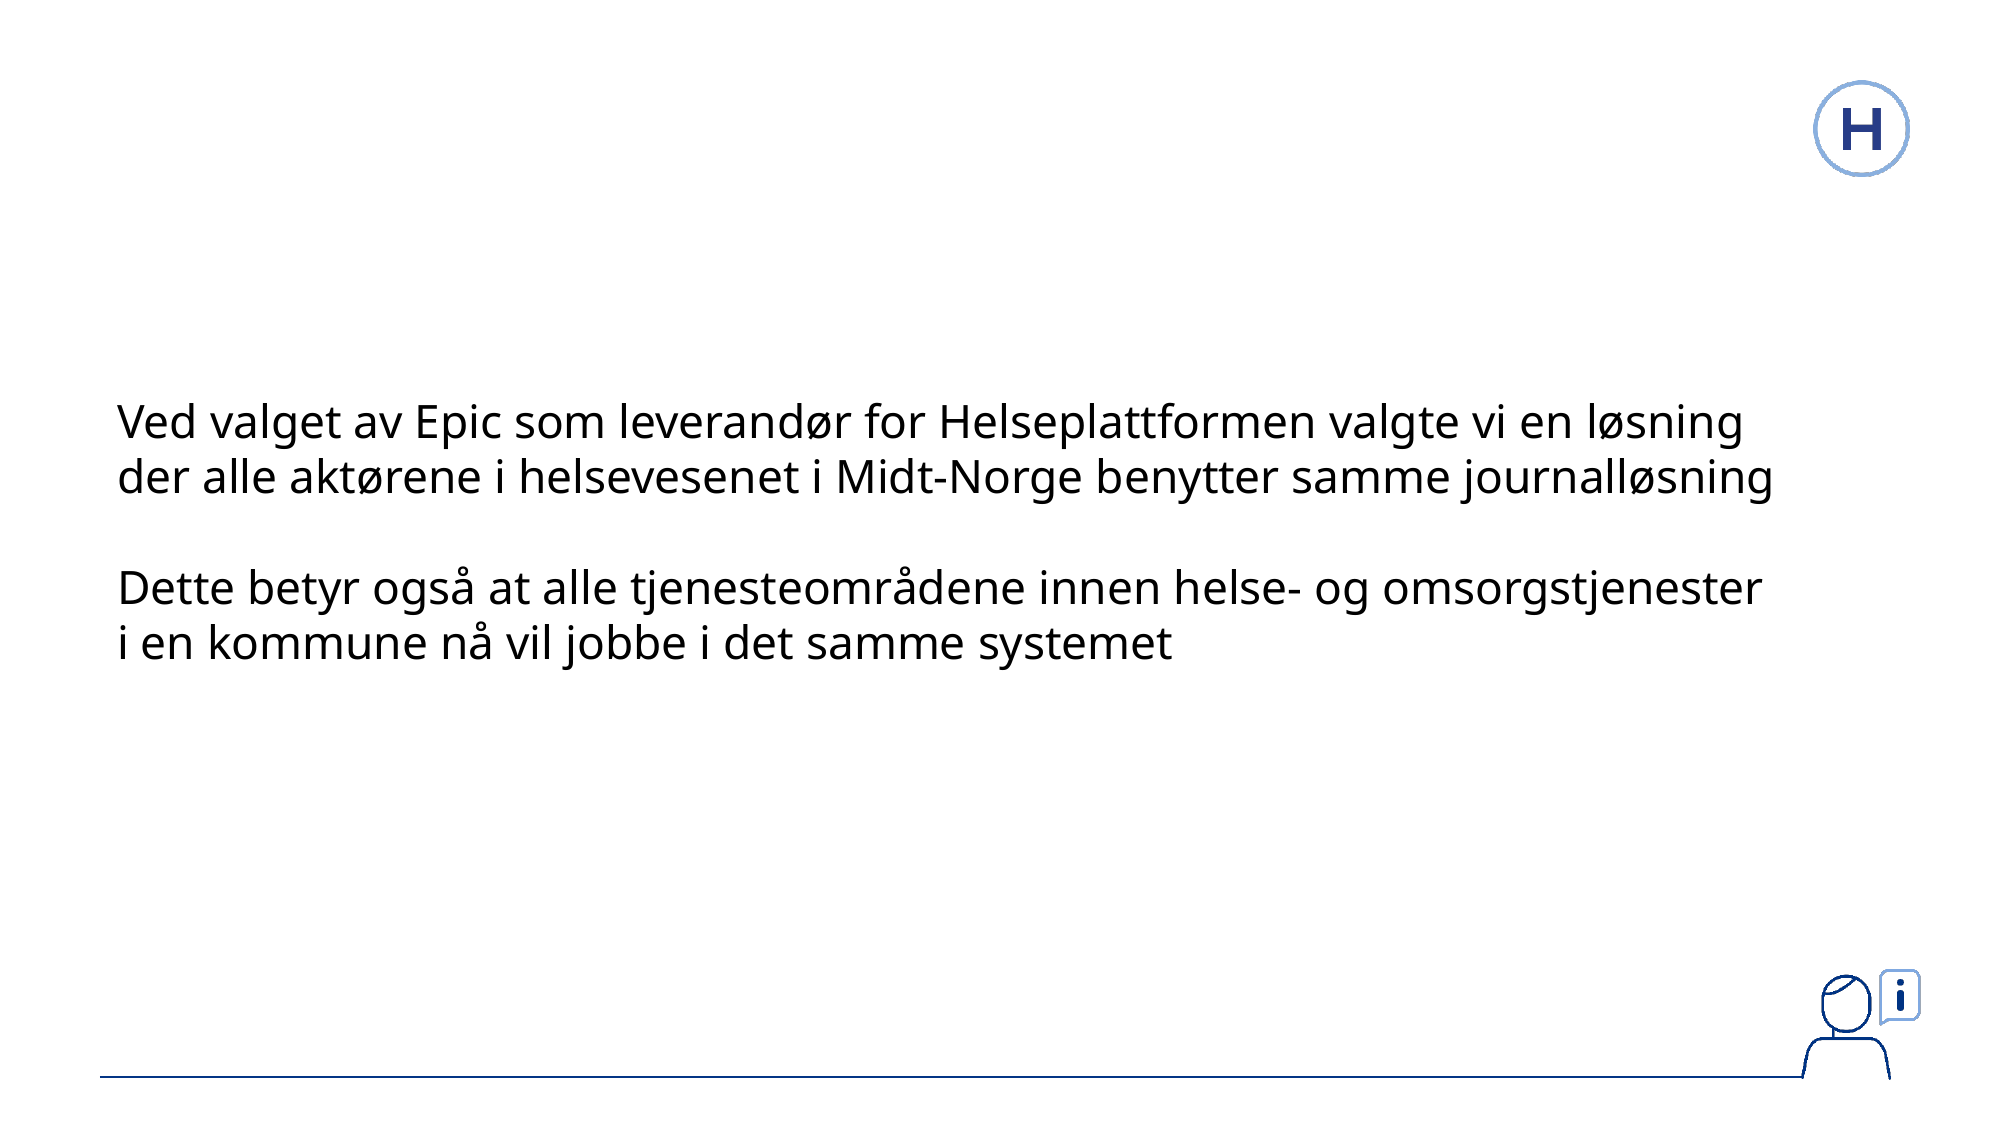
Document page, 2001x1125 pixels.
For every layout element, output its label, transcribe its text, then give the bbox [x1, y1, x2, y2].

picture [1778, 913, 1960, 1096]
picture [1813, 80, 1910, 177]
list Ved valget av Epic som leverandør for Helseplattformen valgte vi en løsning der alle aktørene i helsevesenet i Midt-Norge benytter samme journalløsning Dette betyr også at alle tjenesteområdene innen helse- og omsorgstjenester i en kommune nå vil jobbe i det samme systemet [102, 385, 1794, 681]
